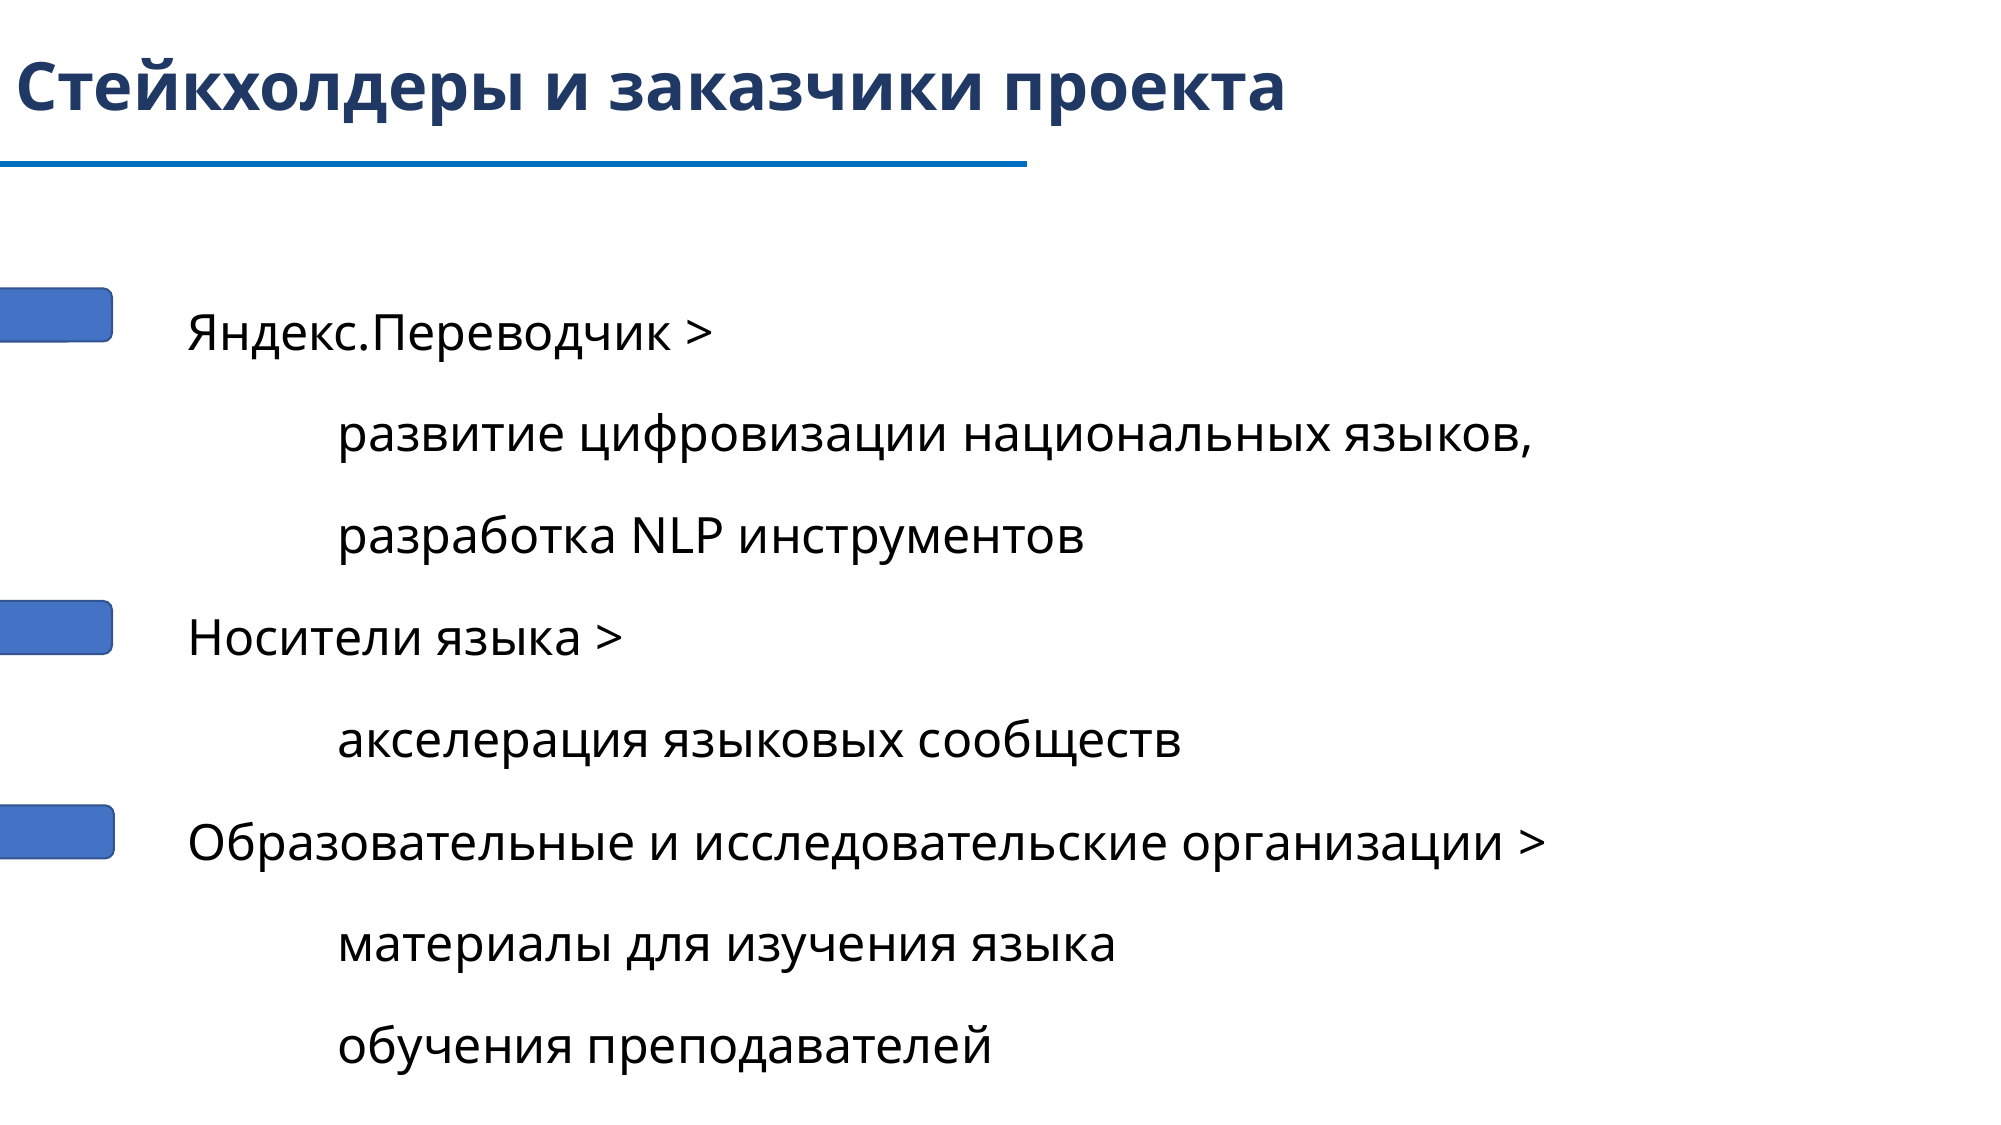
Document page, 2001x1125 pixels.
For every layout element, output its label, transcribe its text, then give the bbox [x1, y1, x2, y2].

title Стейкхолдеры и заказчики проекта [0, 0, 1504, 178]
text_box [0, 804, 115, 860]
text_box Яндекс.Переводчик > развитие цифровизации национальных языков, разработка NLP инструментов Носители языка > акселерация языковых сообществ Образовательные и исследовательские организации > материалы для изучения языка обучения преподавателей [172, 206, 1974, 1125]
text_box [0, 287, 114, 343]
text_box [0, 599, 114, 656]
